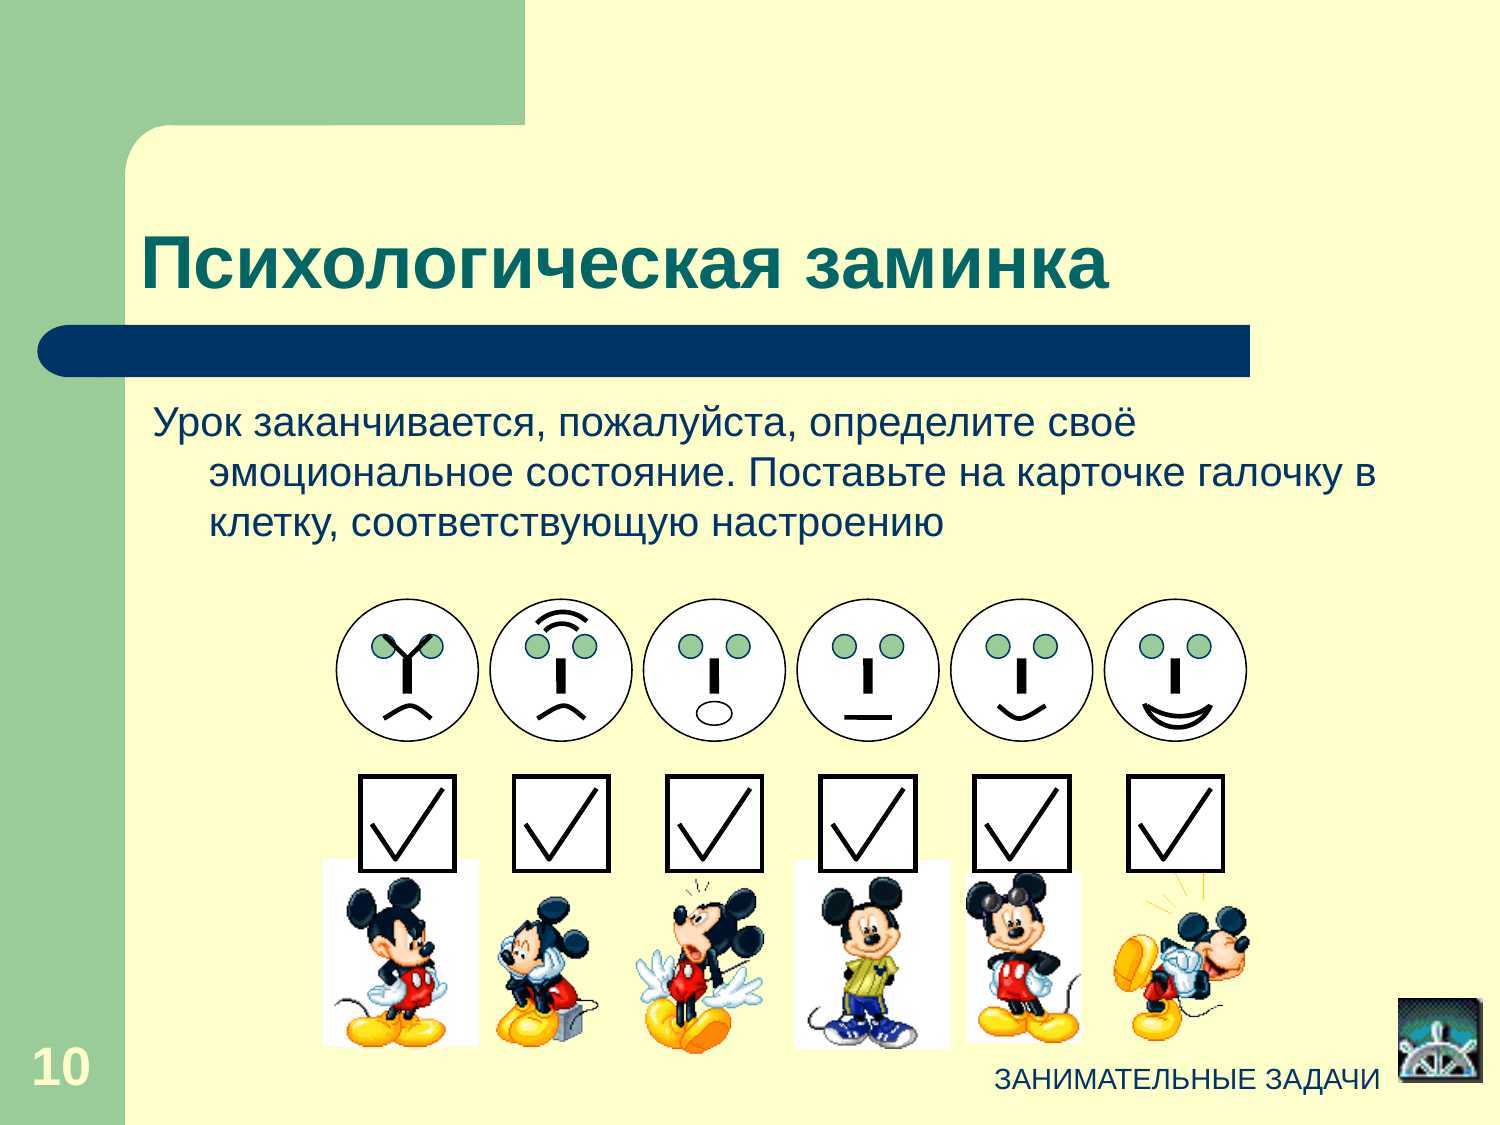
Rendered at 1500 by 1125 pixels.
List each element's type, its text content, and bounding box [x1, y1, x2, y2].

title Психологическая заминка [125, 125, 1425, 313]
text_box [796, 598, 940, 872]
picture [1398, 998, 1483, 1083]
picture [1101, 852, 1258, 1041]
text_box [336, 598, 479, 872]
picture [794, 860, 951, 1049]
slide_number 10 [13, 1023, 111, 1105]
footer ЗАНИМАТЕЛЬНЫЕ ЗАДАЧИ [950, 1025, 1426, 1103]
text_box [950, 598, 1093, 872]
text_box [489, 598, 633, 872]
picture [321, 858, 774, 1059]
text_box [643, 598, 786, 872]
picture [966, 872, 1081, 1044]
list Урок заканчивается, пожалуйста, определите своё эмоциональное состояние. Поставьте на карточке галочку в клетку, соответствующую настроению [137, 387, 1447, 598]
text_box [1104, 598, 1247, 872]
